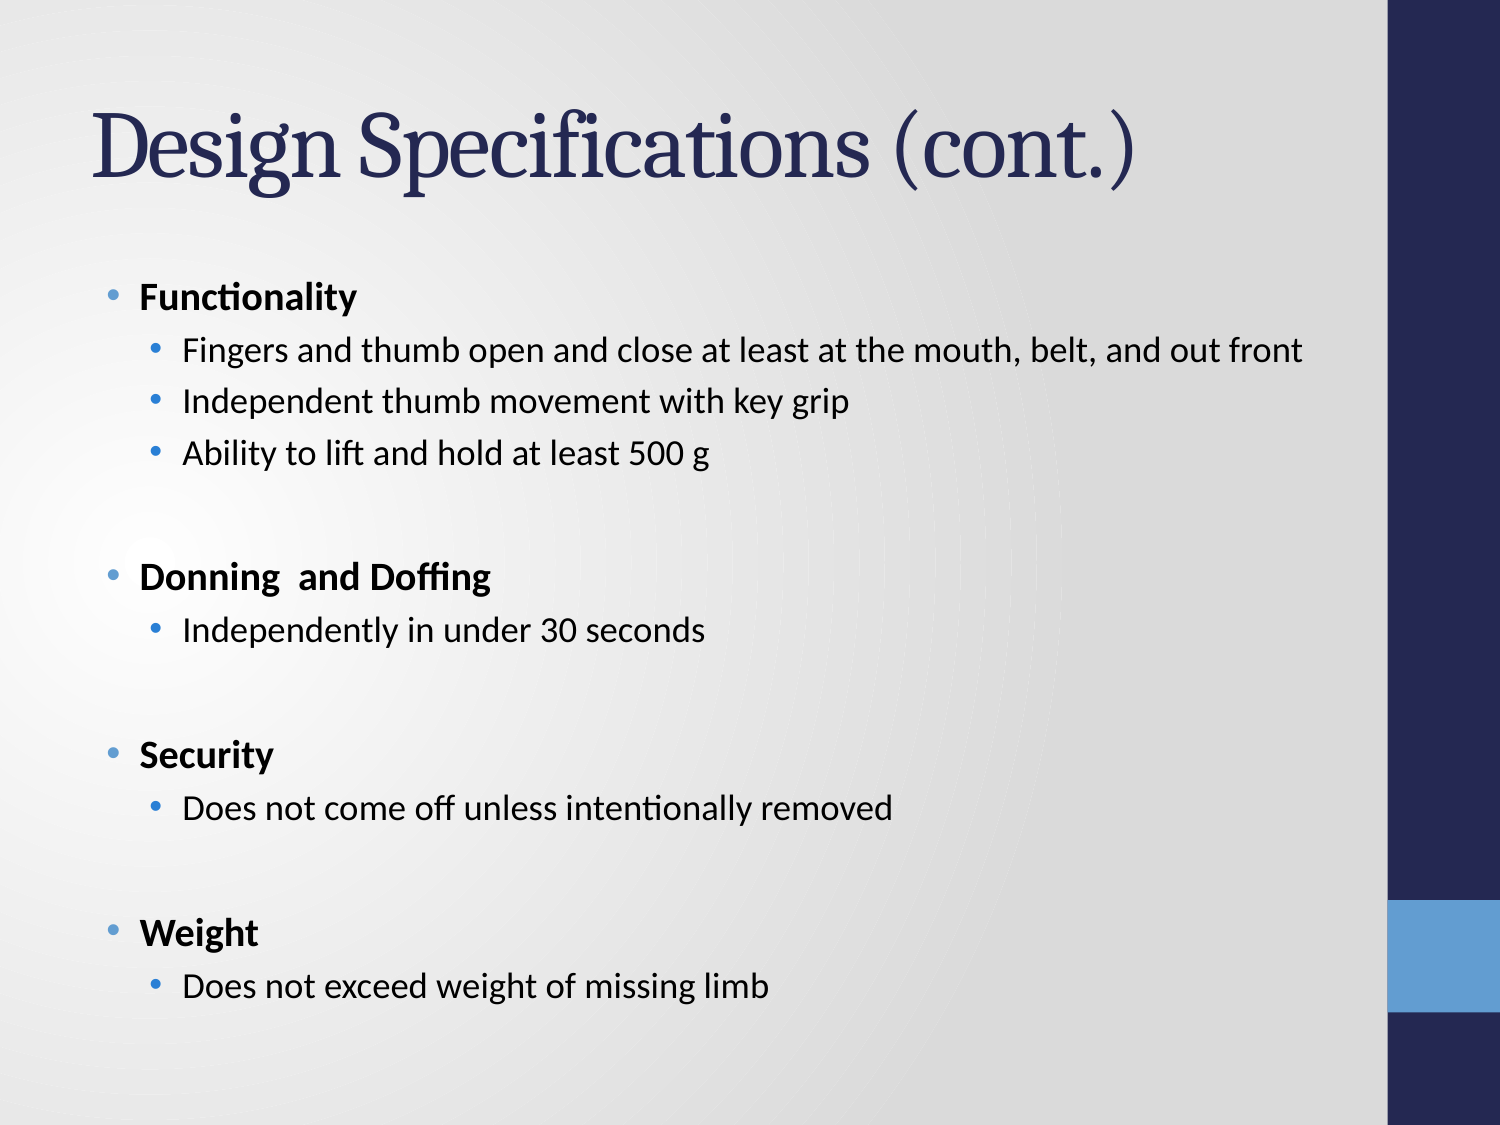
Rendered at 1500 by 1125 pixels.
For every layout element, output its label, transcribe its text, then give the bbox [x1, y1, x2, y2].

title Design Specifications (cont.) [75, 45, 1325, 233]
list Functionality Fingers and thumb open and close at least at the mouth, belt, and out front Independent thumb movement with key grip Ability to lift and hold at least 500 g Donning and Doffing Independently in under 30 seconds Security Does not come off unless intentionally removed Weight Does not exceed weight of missing limb [75, 262, 1325, 1050]
